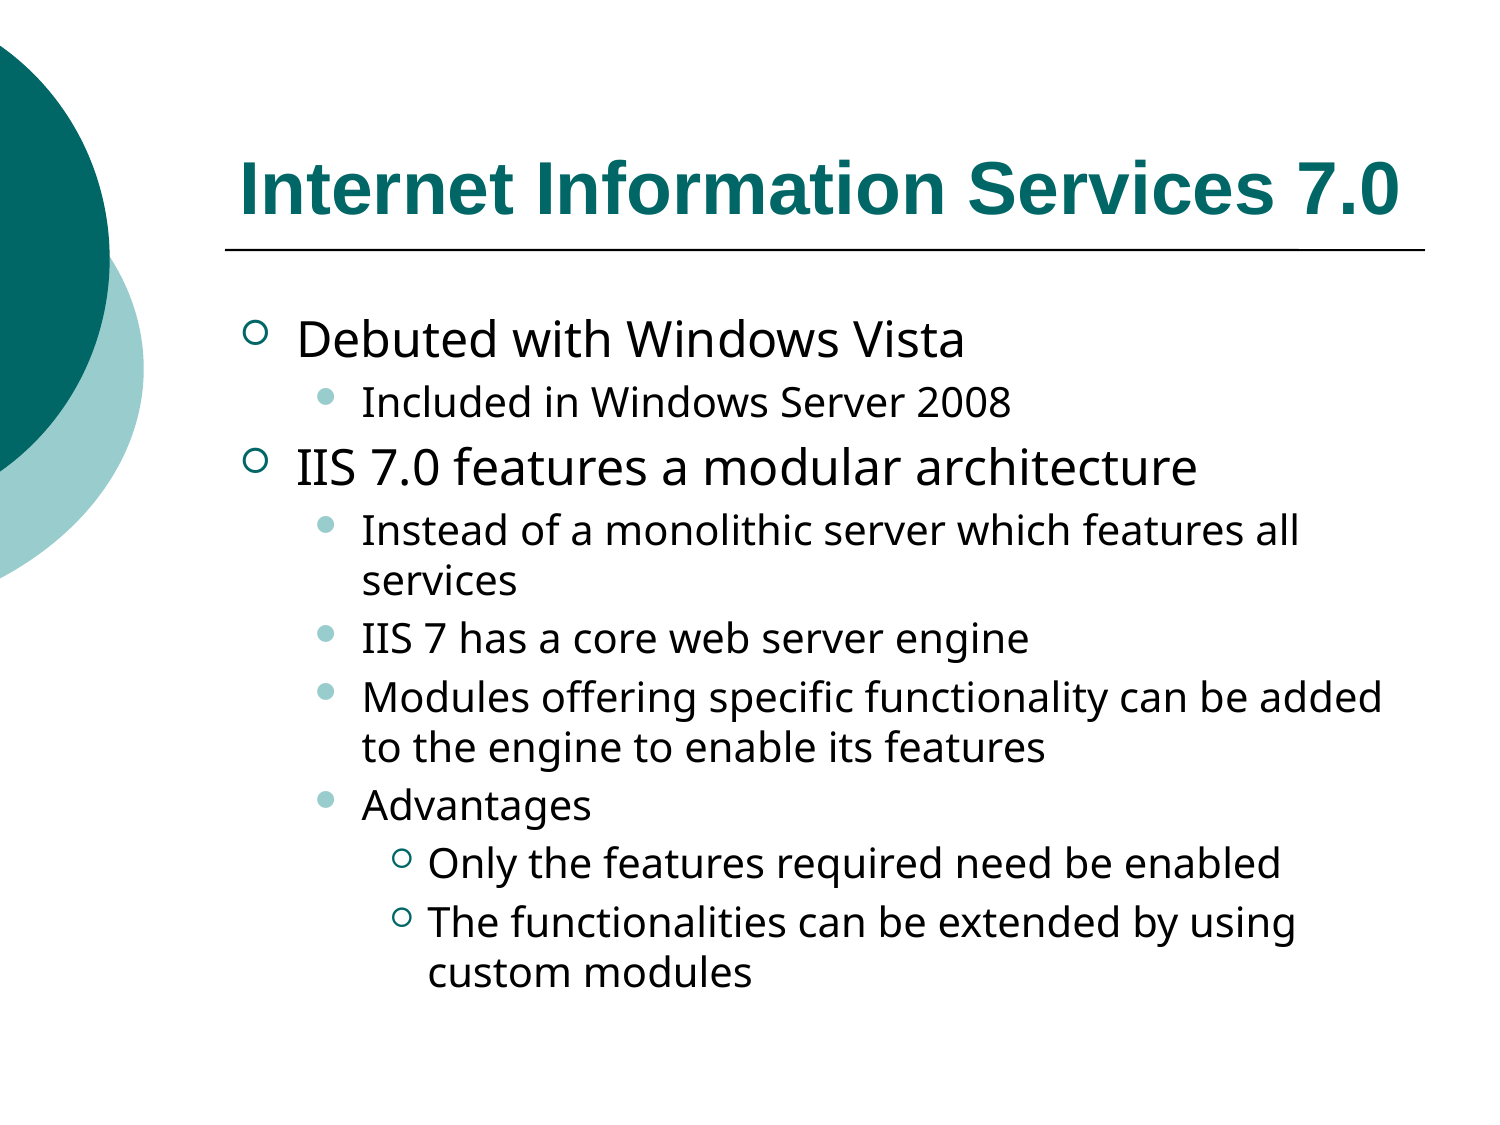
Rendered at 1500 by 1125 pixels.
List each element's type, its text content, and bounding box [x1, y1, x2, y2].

list Debuted with Windows Vista Included in Windows Server 2008 IIS 7.0 features a modular architecture Instead of a monolithic server which features all services IIS 7 has a core web server engine Modules offering specific functionality can be added to the engine to enable its features Advantages Only the features required need be enabled The functionalities can be extended by using custom modules [224, 299, 1425, 1076]
title Internet Information Services 7.0 [224, 49, 1425, 238]
